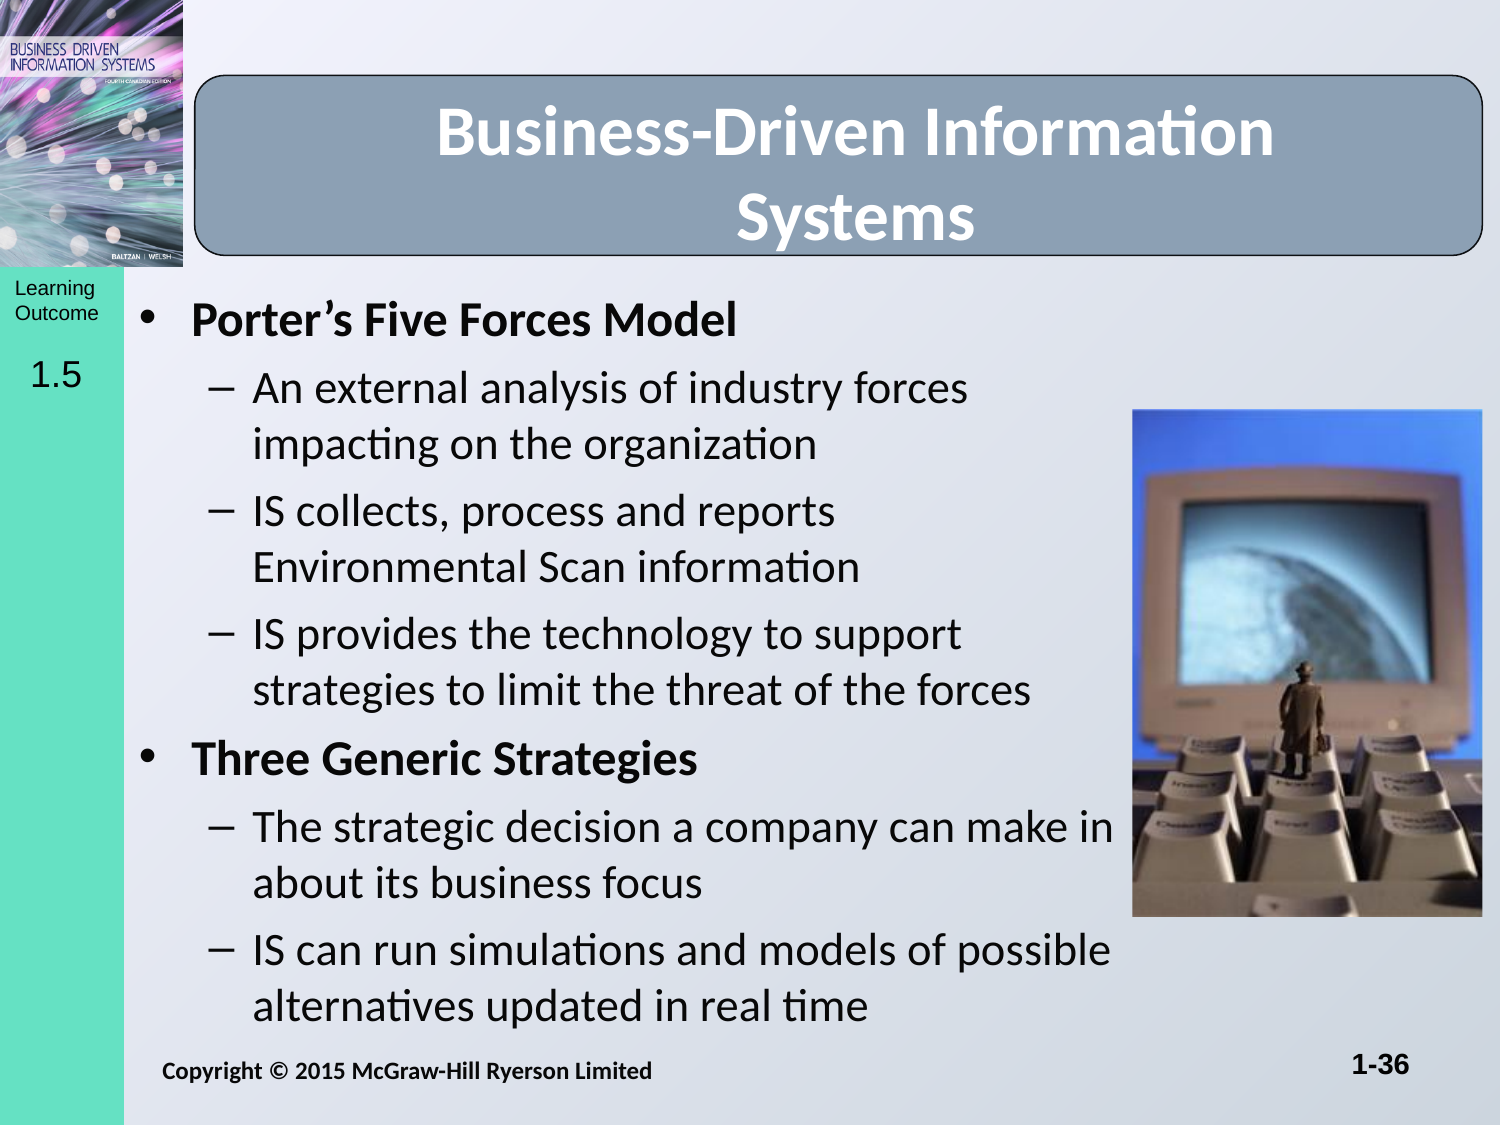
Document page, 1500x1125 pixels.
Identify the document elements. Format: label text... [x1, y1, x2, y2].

picture [1132, 408, 1483, 918]
list Porter’s Five Forces Model An external analysis of industry forces impacting on the organization IS collects, process and reports Environmental Scan information IS provides the technology to support strategies to limit the threat of the forces Three Generic Strategies The strategic decision a company can make in about its business focus IS can run simulations and models of possible alternatives updated in real time [123, 278, 1133, 1047]
picture [0, 0, 183, 267]
title Business-Driven Information Systems [324, 75, 1388, 263]
text_box Learning Outcome [0, 267, 175, 332]
text_box 1.5 [0, 342, 113, 402]
